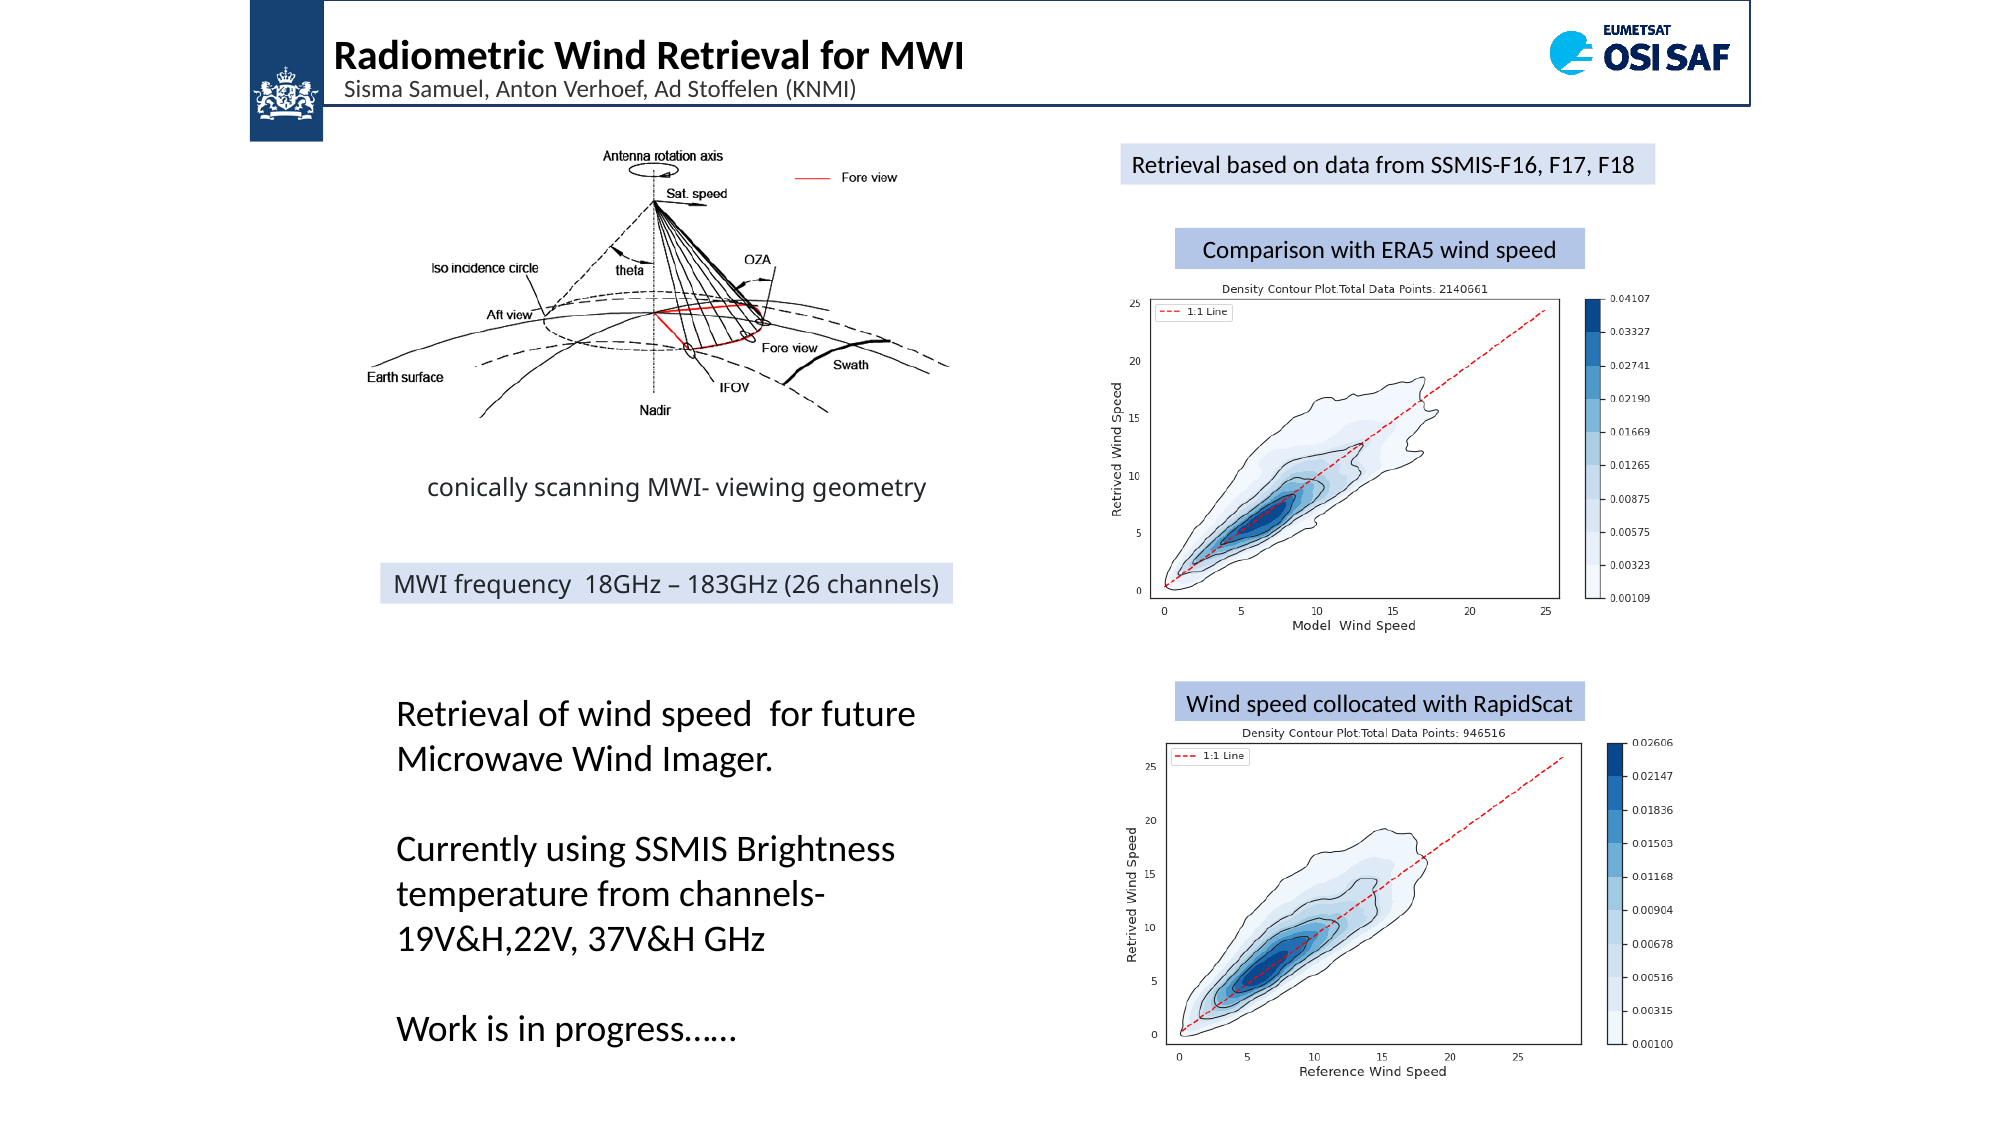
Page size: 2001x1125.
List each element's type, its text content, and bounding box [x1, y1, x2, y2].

text_box Comparison with ERA5 wind speed [1175, 227, 1586, 269]
text_box Sisma Samuel, Anton Verhoef, Ad Stoffelen (KNMI) [334, 65, 882, 111]
text_box Retrieval based on data from SSMIS-F16, F17, F18 [1120, 143, 1656, 185]
picture [249, 0, 330, 149]
text_box Radiometric Wind Retrieval for MWI [331, 0, 1750, 106]
text_box Wind speed collocated with RapidScat [1175, 681, 1586, 719]
text_box Retrieval of wind speed for future Microwave Wind Imager. Currently using SSMIS Brightness temperature from channels-19V&H,22V, 37V&H GHz Work is in progress…… [381, 681, 967, 1102]
picture [364, 143, 952, 418]
text_box conically scanning MWI- viewing geometry [407, 466, 941, 508]
picture [1104, 277, 1656, 639]
text_box MWI frequency 18GHz – 183GHz (26 channels) [380, 562, 953, 604]
picture [1120, 720, 1679, 1086]
picture [1529, 4, 1751, 96]
